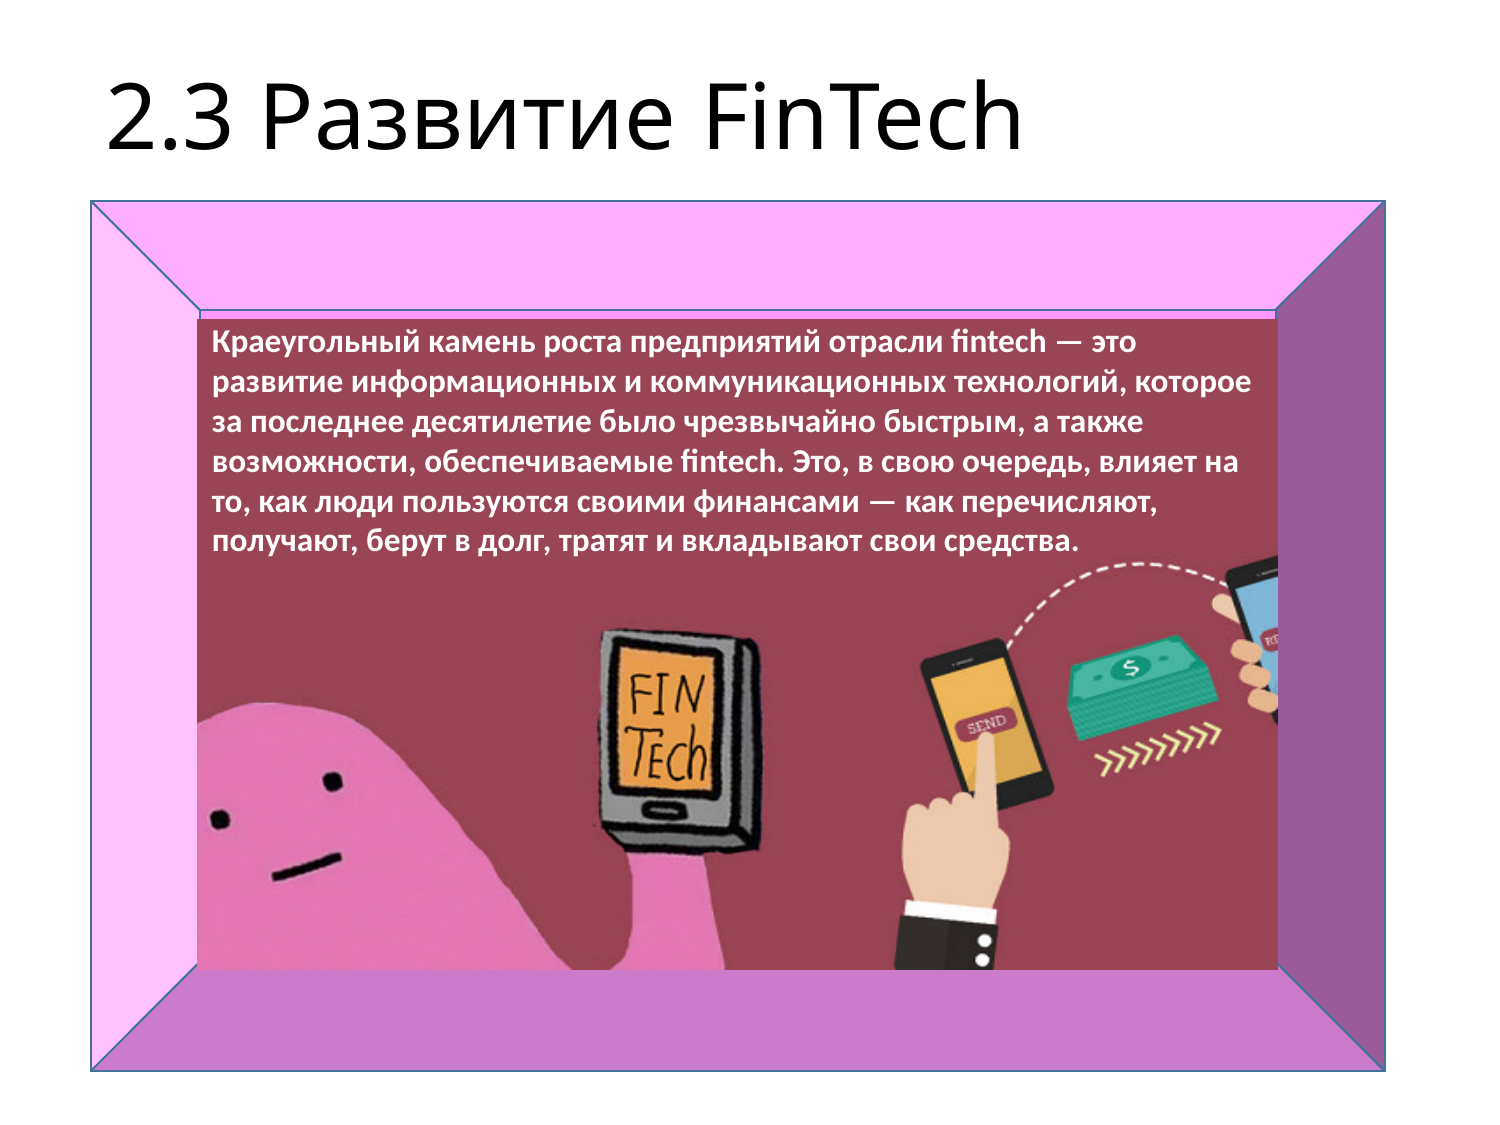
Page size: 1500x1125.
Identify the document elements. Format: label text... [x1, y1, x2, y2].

text_box Краеугольный камень роста предприятий отрасли fintech — это развитие информационных и коммуникационных технологий, которое за последнее десятилетие было чрезвычайно быстрым, а также возможности, обеспечиваемые fintech. Это, в свою очередь, влияет на то, как люди пользуются своими финансами — как перечисляют, получают, берут в долг, тратят и вкладывают свои средства. [197, 311, 1278, 319]
picture [197, 319, 1278, 970]
text_box [90, 200, 1386, 1072]
title 2.3 Развитие FinTech [90, 37, 1385, 201]
